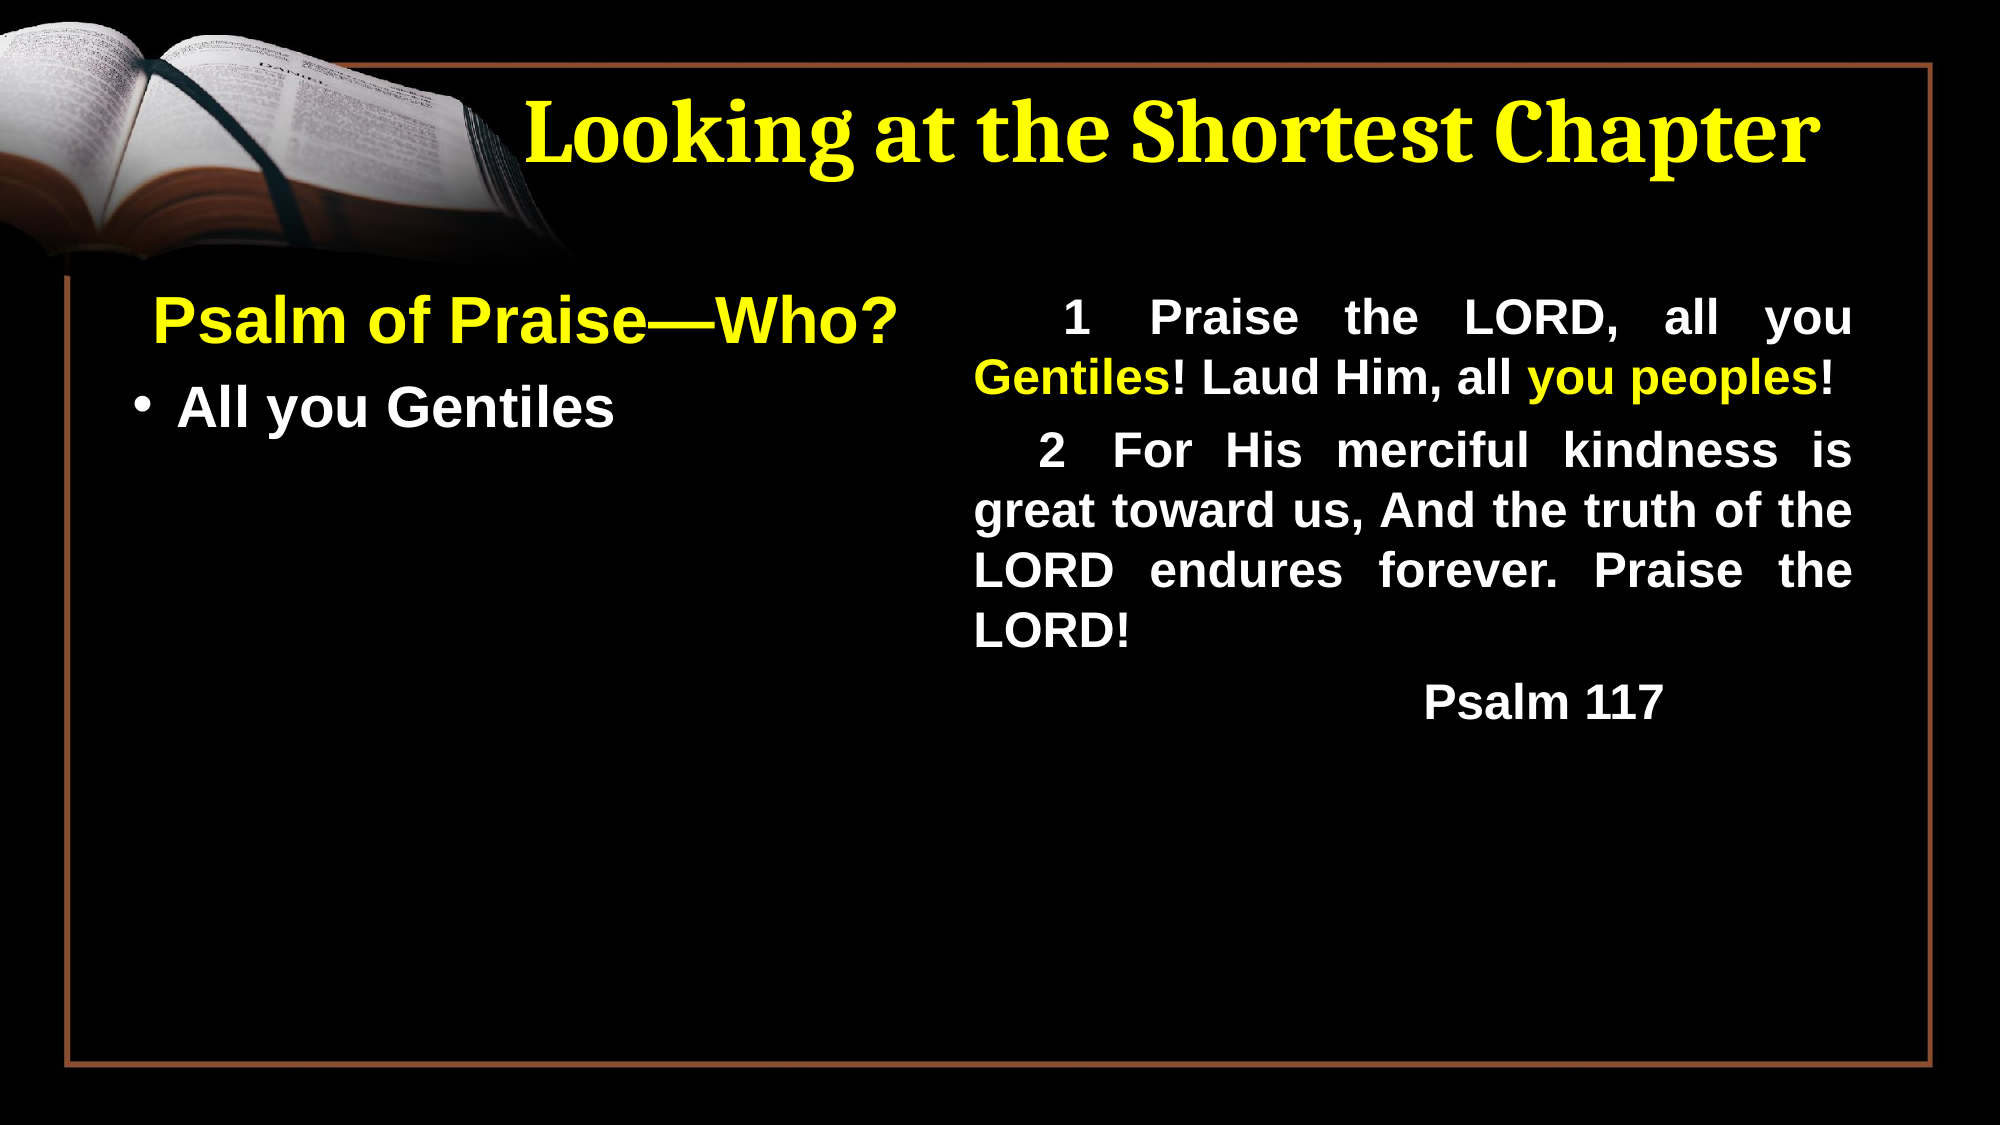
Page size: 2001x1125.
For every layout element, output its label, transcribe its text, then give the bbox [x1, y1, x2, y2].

text_box 1 Praise the LORD, all you Gentiles! Laud Him, all you peoples! 2 For His merciful kindness is great toward us, And the truth of the LORD endures forever. Praise the LORD! Psalm 117 [958, 277, 1869, 737]
text_box Psalm of Praise—Who? All you Gentiles [70, 268, 941, 447]
picture [0, 0, 2000, 1125]
title Looking at the Shortest Chapter [405, 11, 1921, 255]
